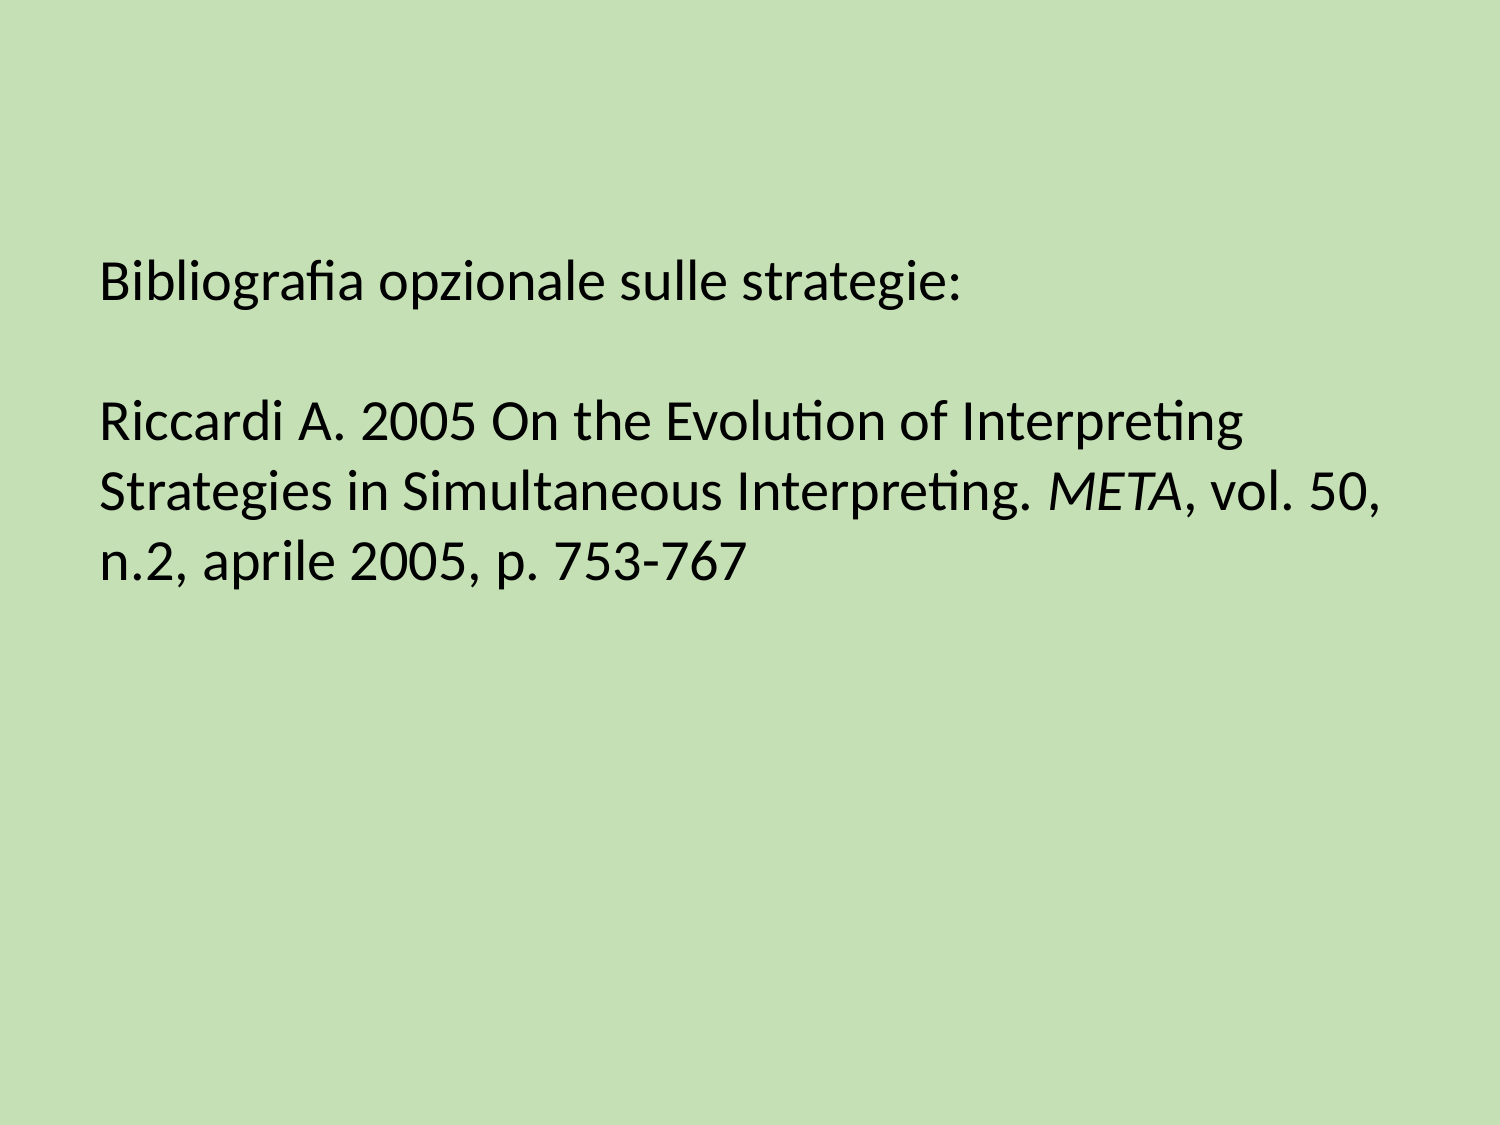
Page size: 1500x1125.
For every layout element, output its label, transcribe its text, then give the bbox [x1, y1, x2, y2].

text_box Bibliografia opzionale sulle strategie: Riccardi A. 2005 On the Evolution of Interpreting Strategies in Simultaneous Interpreting. META, vol. 50, n.2, aprile 2005, p. 753-767 [85, 235, 1412, 670]
